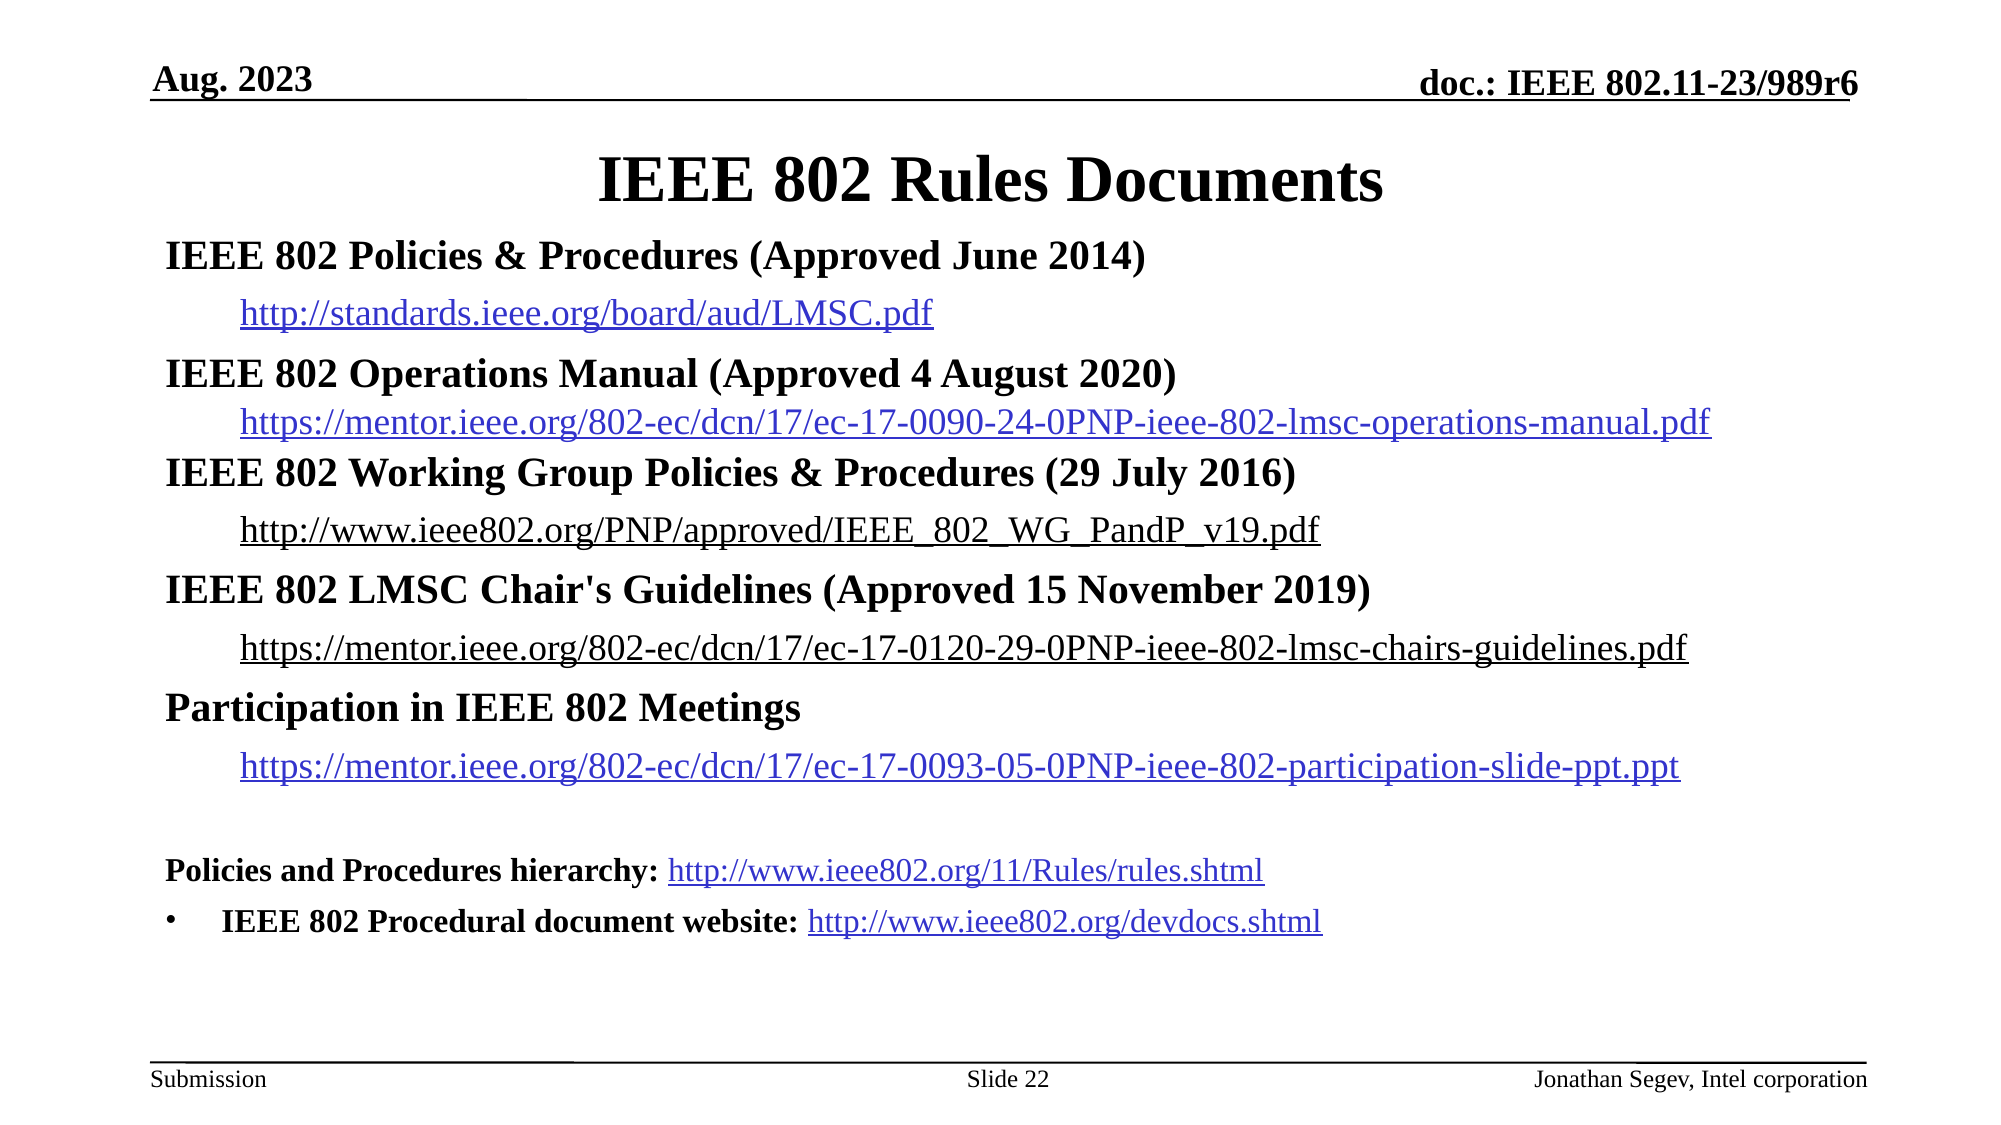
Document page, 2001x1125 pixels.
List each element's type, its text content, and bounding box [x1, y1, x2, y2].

list IEEE 802 Policies & Procedures (Approved June 2014) http://standards.ieee.org/board/aud/LMSC.pdf IEEE 802 Operations Manual (Approved 4 August 2020) https://mentor.ieee.org/802-ec/dcn/17/ec-17-0090-24-0PNP-ieee-802-lmsc-operations-manual.pdf IEEE 802 Working Group Policies & Procedures (29 July 2016) http://www.ieee802.org/PNP/approved/IEEE_802_WG_PandP_v19.pdf IEEE 802 LMSC Chair's Guidelines (Approved 15 November 2019) https://mentor.ieee.org/802-ec/dcn/17/ec-17-0120-29-0PNP-ieee-802-lmsc-chairs-guidelines.pdf Participation in IEEE 802 Meetings https://mentor.ieee.org/802-ec/dcn/17/ec-17-0093-05-0PNP-ieee-802-participation-slide-ppt.ppt Policies and Procedures hierarchy: http://www.ieee802.org/11/Rules/rules.shtml IEEE 802 Procedural document website: http://www.ieee802.org/devdocs.shtml [149, 219, 1850, 1003]
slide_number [152, 54, 563, 100]
slide_number Slide 22 [950, 1061, 1067, 1123]
footer Jonathan Segev, Intel corporation [1171, 1061, 1869, 1093]
title IEEE 802 Rules Documents [149, 112, 1850, 219]
